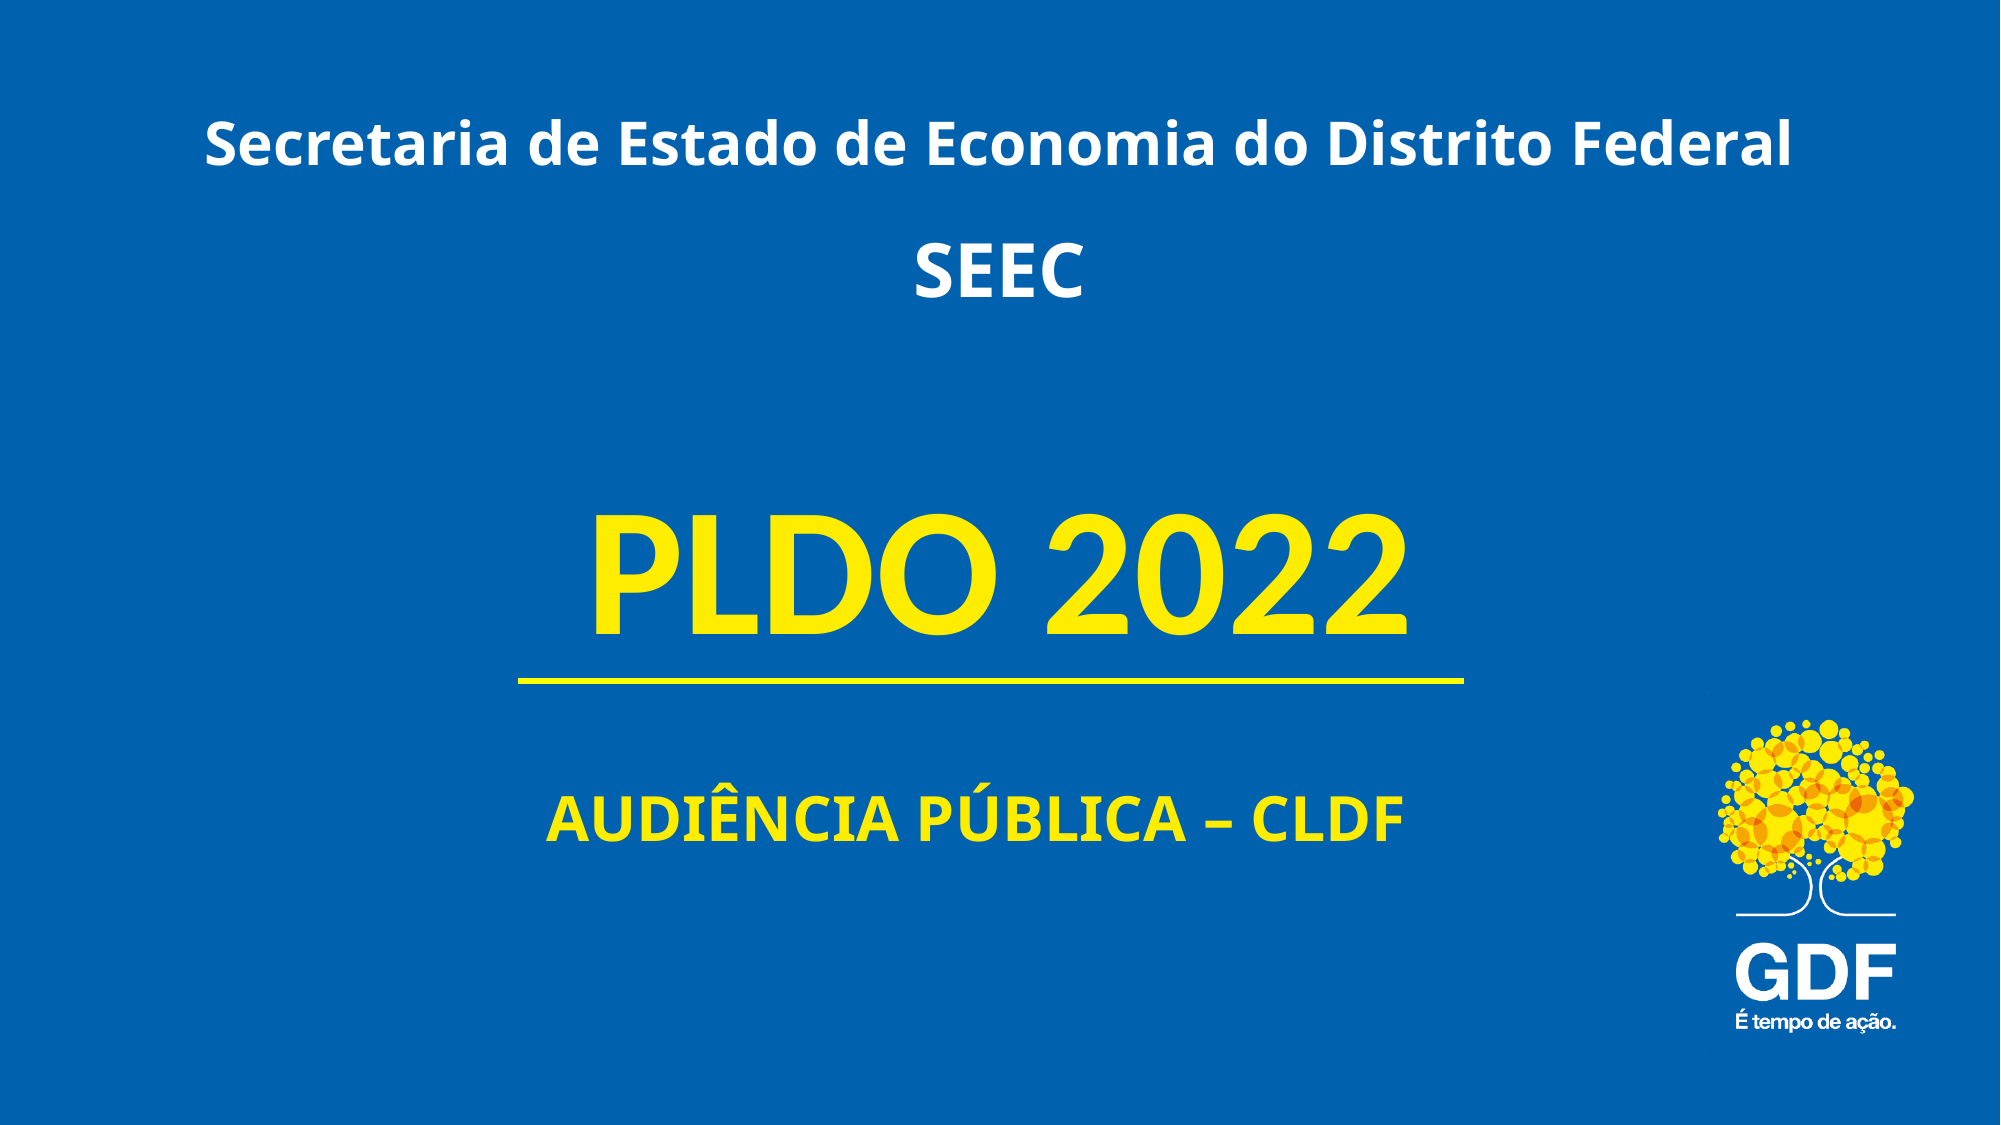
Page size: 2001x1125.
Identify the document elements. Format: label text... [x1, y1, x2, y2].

picture [1708, 692, 1923, 1057]
text_box AUDIÊNCIA PÚBLICA – CLDF [356, 717, 1596, 991]
text_box Secretaria de Estado de Economia do Distrito Federal SEEC [0, 112, 2000, 305]
text_box PLDO 2022 [571, 443, 1429, 678]
